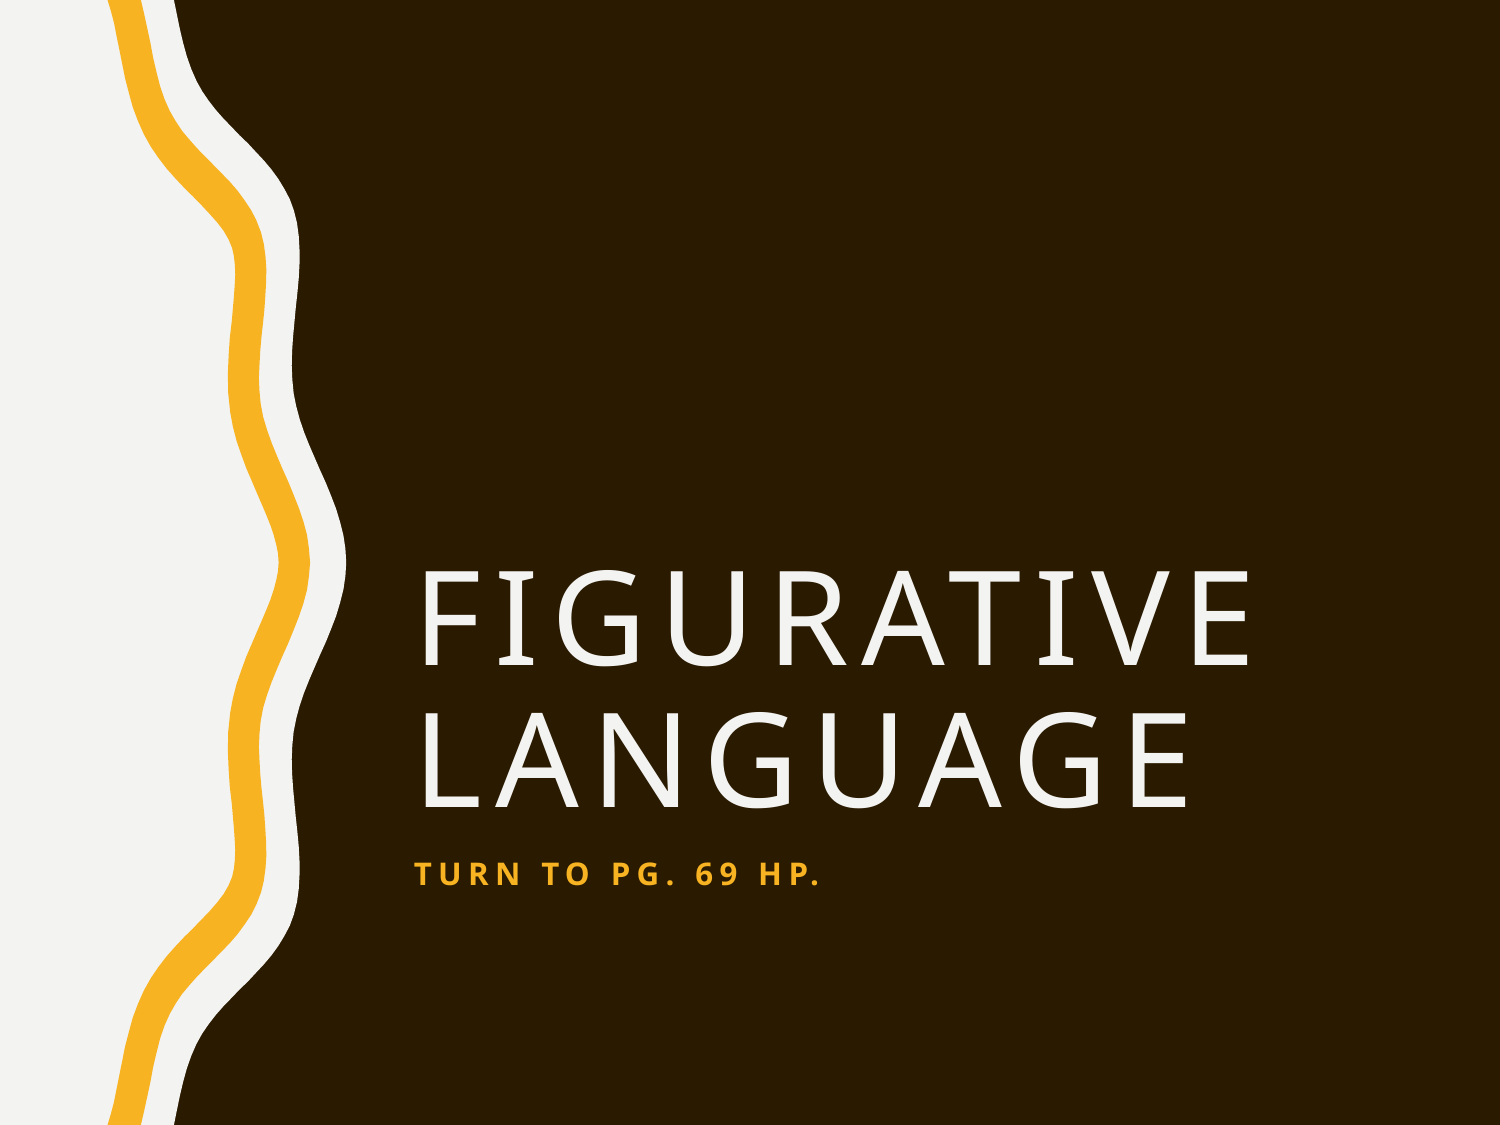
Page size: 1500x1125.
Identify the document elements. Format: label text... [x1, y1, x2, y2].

list Turn to Pg. 69 HP. [398, 846, 1263, 1003]
title Figurative Language [398, 176, 1407, 843]
